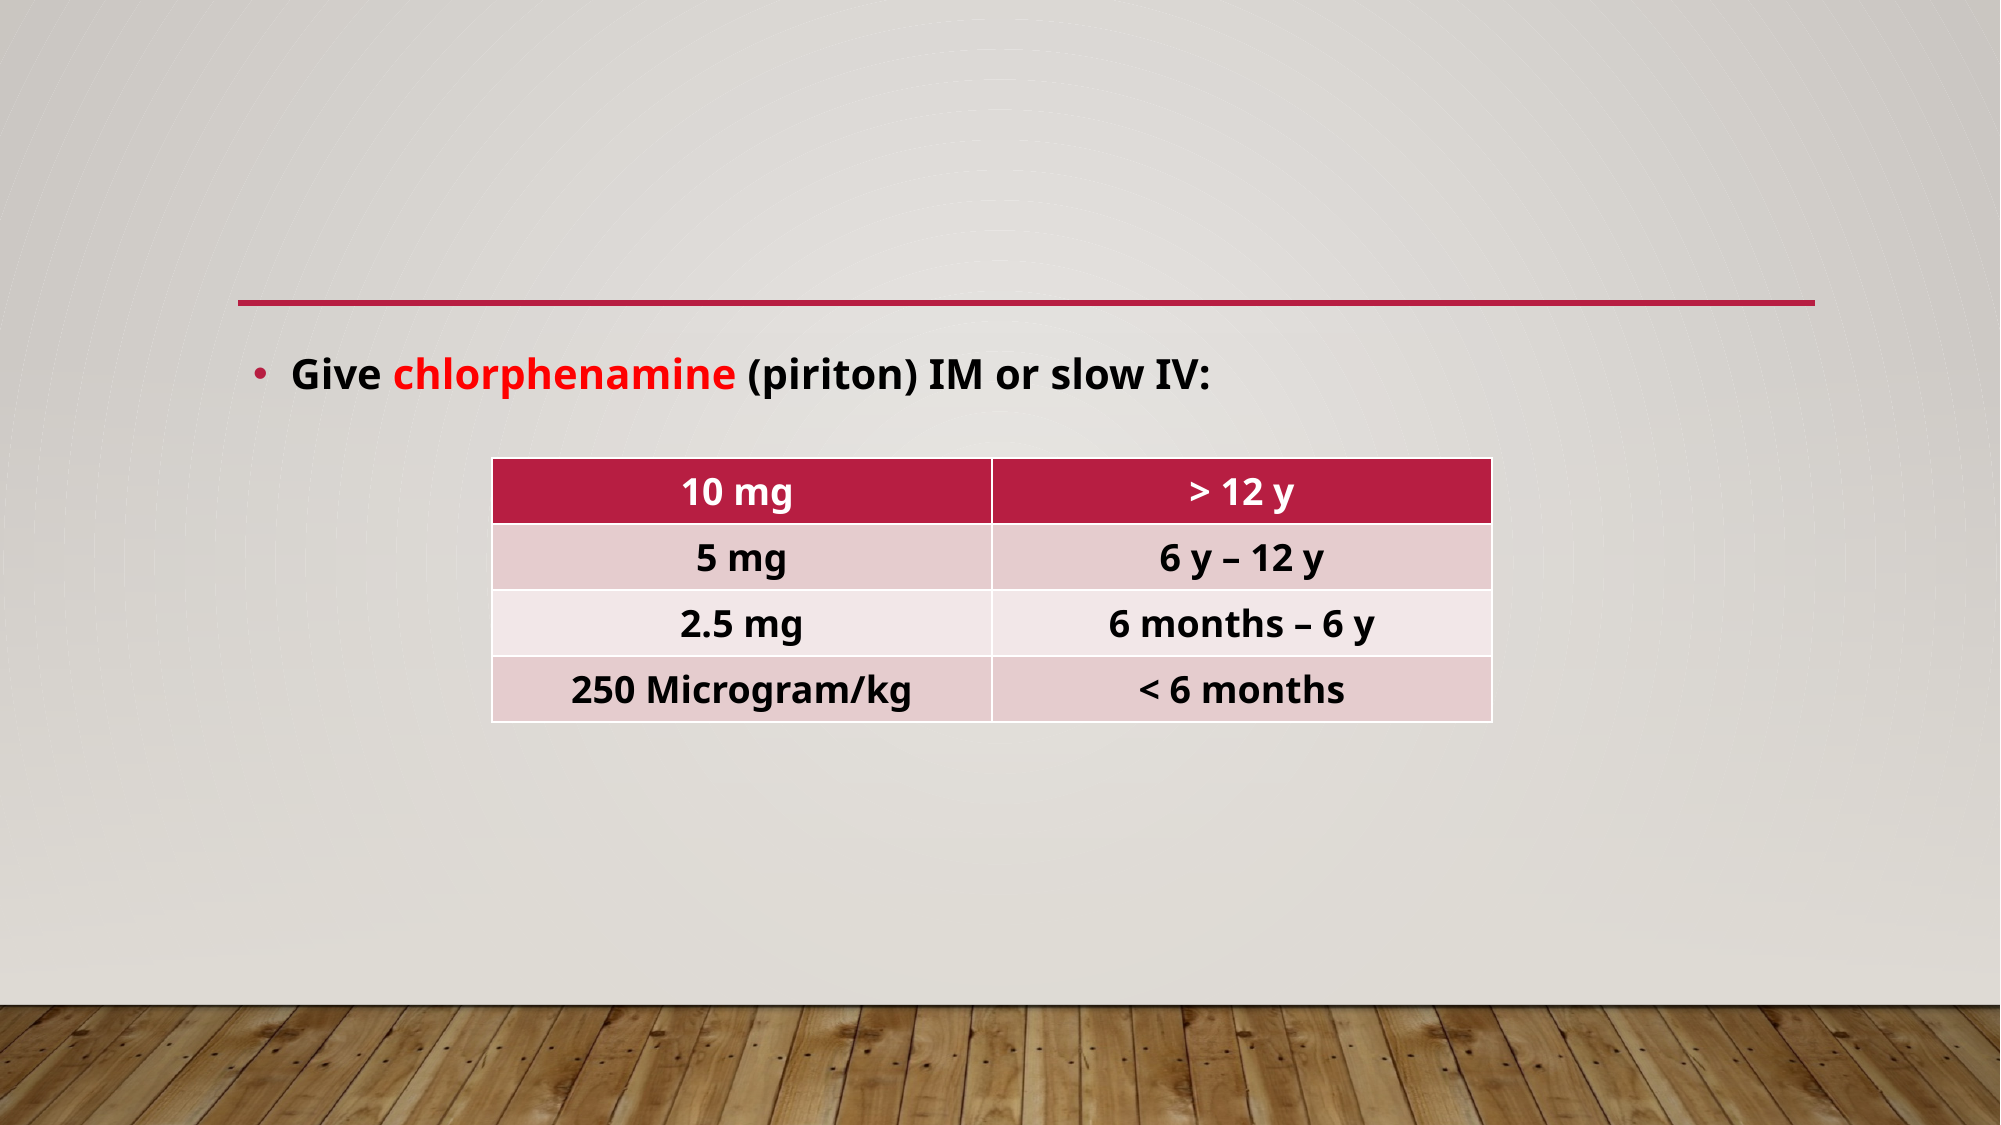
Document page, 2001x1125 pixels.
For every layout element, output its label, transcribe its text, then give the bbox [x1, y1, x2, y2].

table_cell < 6 months [993, 657, 1491, 721]
table_cell 6 months – 6 y [993, 591, 1491, 655]
table_cell 5 mg [493, 525, 991, 589]
table_header > 12 y [993, 459, 1491, 523]
list Give chlorphenamine (piriton) IM or slow IV: [238, 330, 1814, 897]
picture [0, 1005, 2000, 1125]
table_header 10 mg [493, 459, 991, 523]
table_cell 2.5 mg [493, 591, 991, 655]
table_cell 6 y – 12 y [993, 525, 1491, 589]
table_cell 250 Microgram/kg [493, 657, 991, 721]
